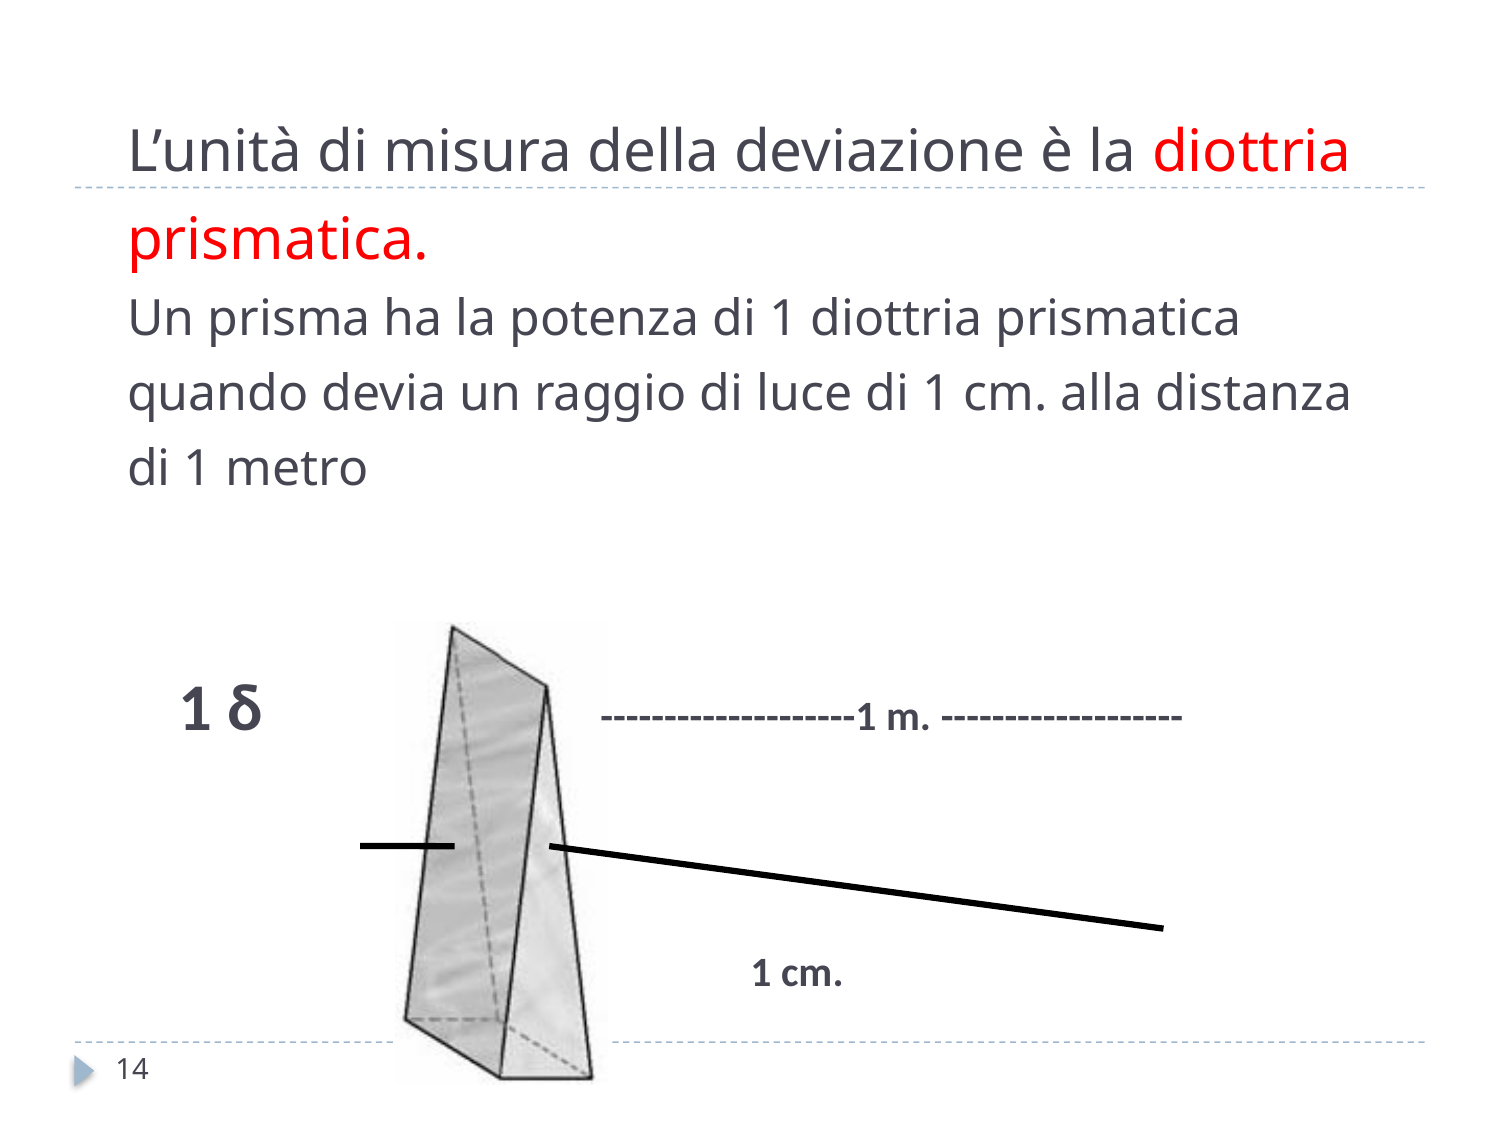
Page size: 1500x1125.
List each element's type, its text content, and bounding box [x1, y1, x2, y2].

text_box 1 δ --------------------1 m. ------------------- 1 cm. [135, 623, 394, 1035]
title L’unità di misura della deviazione è la diottria prismatica. Un prisma ha la potenza di 1 diottria prismatica quando devia un raggio di luce di 1 cm. alla distanza di 1 metro [112, 101, 1412, 504]
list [395, 621, 609, 1085]
slide_number 14 [100, 1042, 426, 1103]
text_box 1 δ --------------------1 m. ------------------- 1 cm. [609, 623, 1282, 1035]
